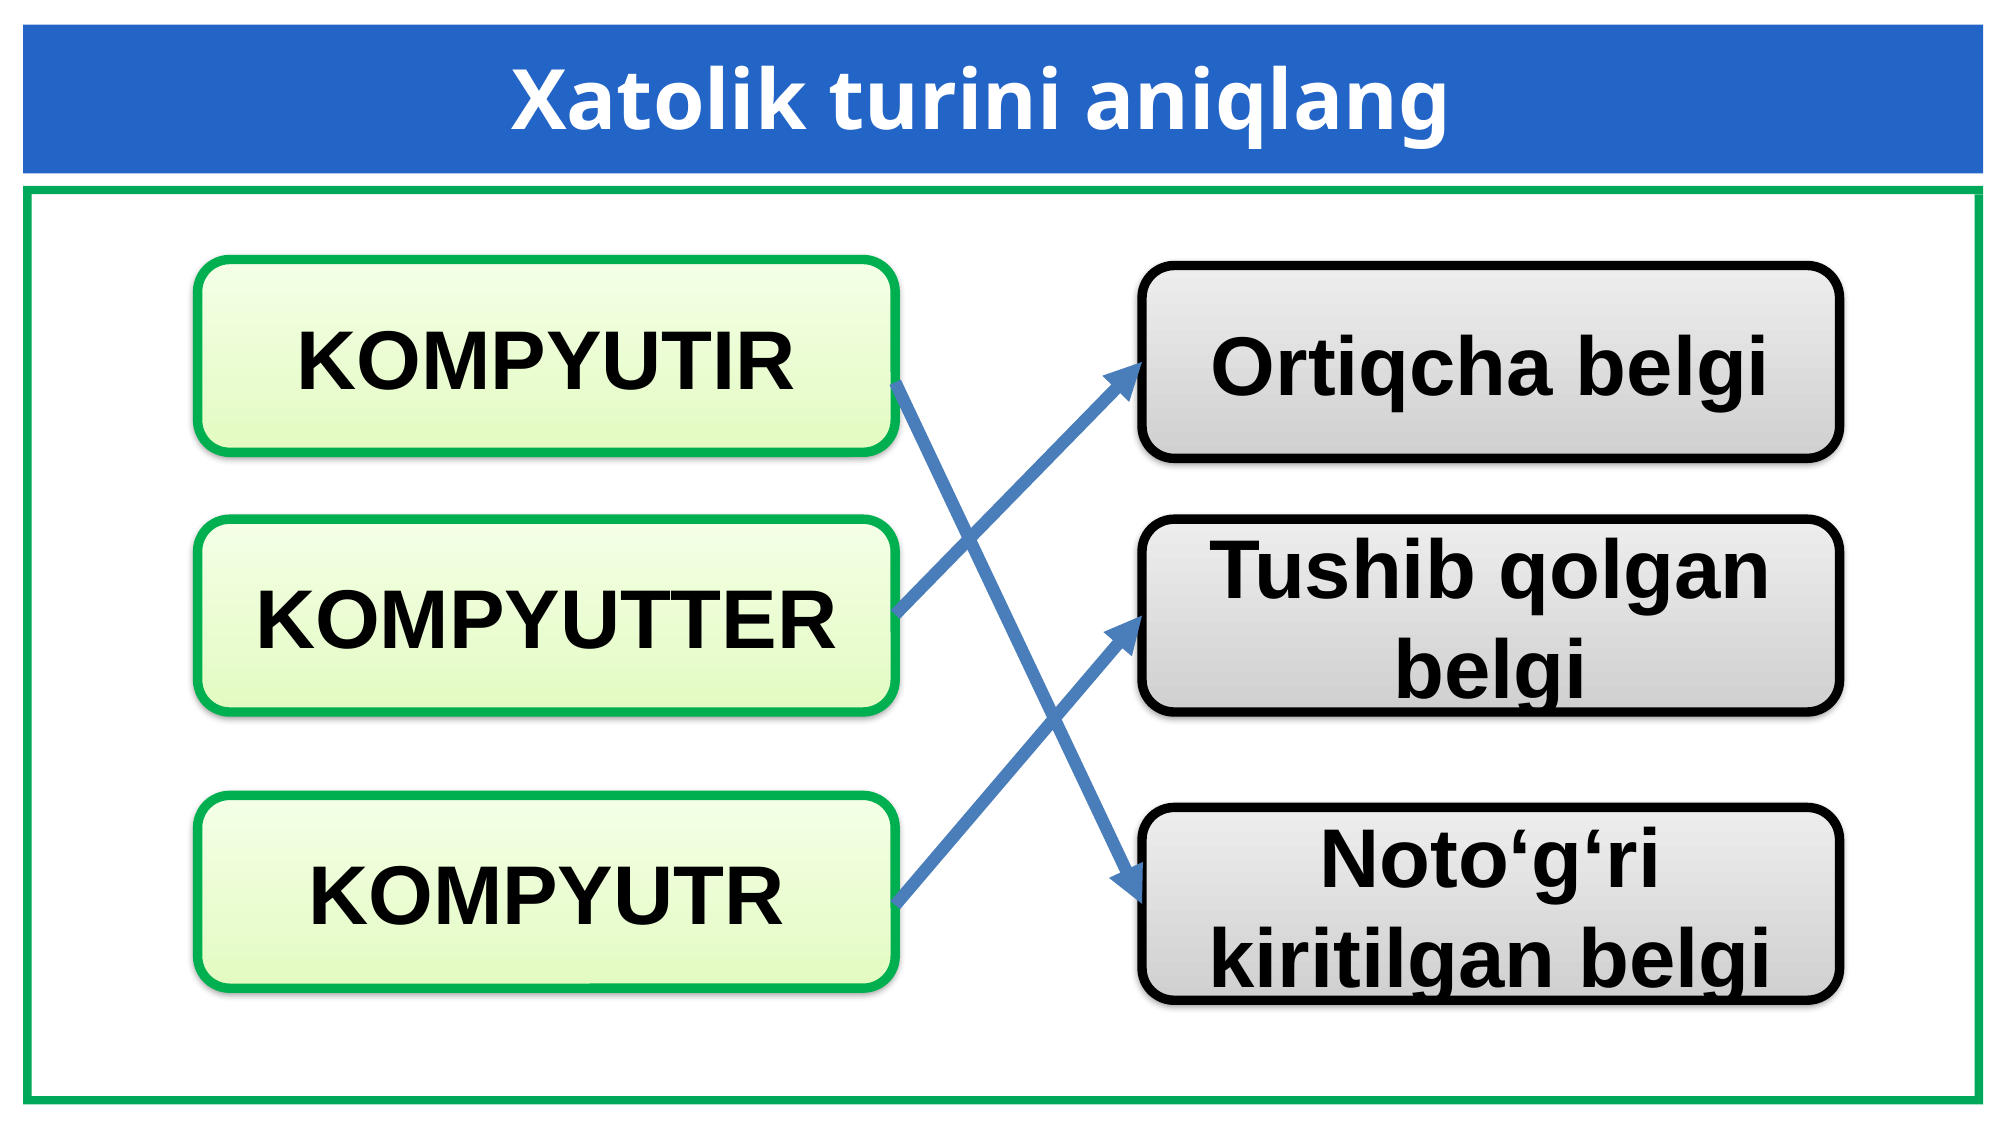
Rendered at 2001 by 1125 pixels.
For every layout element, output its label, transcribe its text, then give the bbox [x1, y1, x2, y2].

text_box KOMPYUTR [196, 794, 896, 989]
text_box Noto‘g‘ri kiritilgan belgi [1141, 806, 1841, 1002]
text_box Xatolik turini aniqlang [0, 38, 1963, 154]
text_box KOMPYUTTER [196, 518, 888, 713]
text_box Tushib qolgan belgi [1148, 518, 1841, 713]
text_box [894, 361, 1143, 615]
text_box KOMPYUTIR [196, 258, 896, 454]
text_box Ortiqcha belgi [1141, 264, 1841, 460]
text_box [894, 615, 1143, 906]
